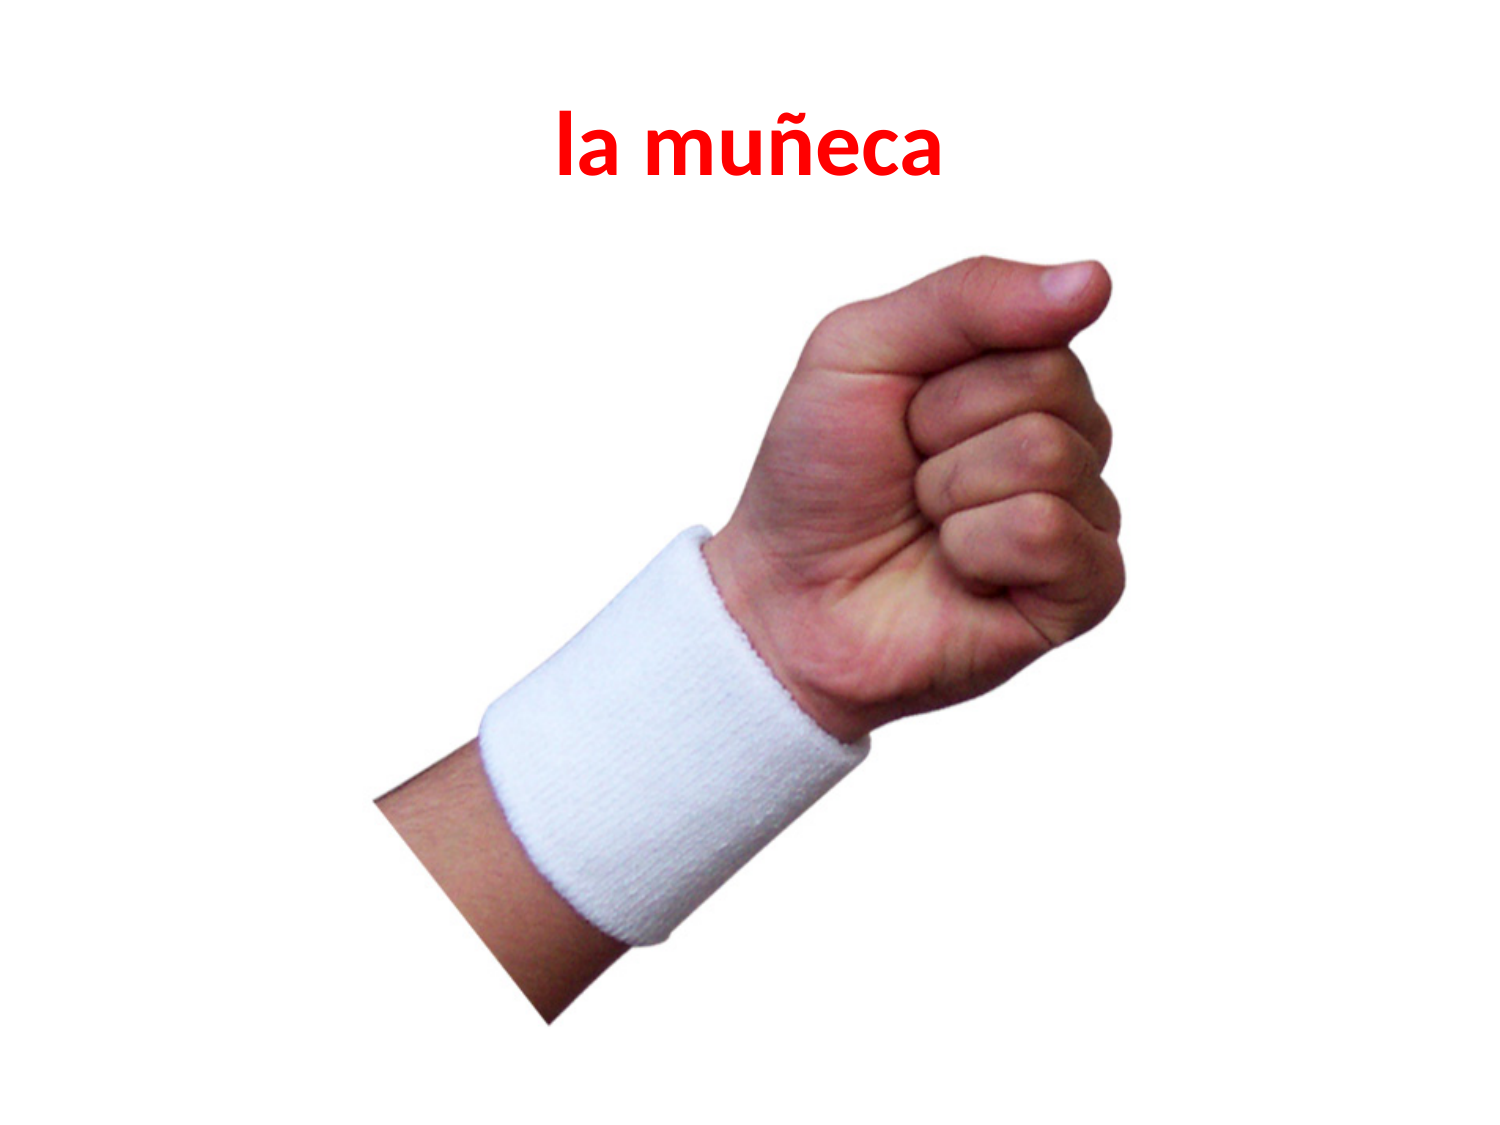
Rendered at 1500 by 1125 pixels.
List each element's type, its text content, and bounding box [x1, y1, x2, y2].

title la muñeca [75, 45, 1425, 233]
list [362, 245, 1149, 1033]
